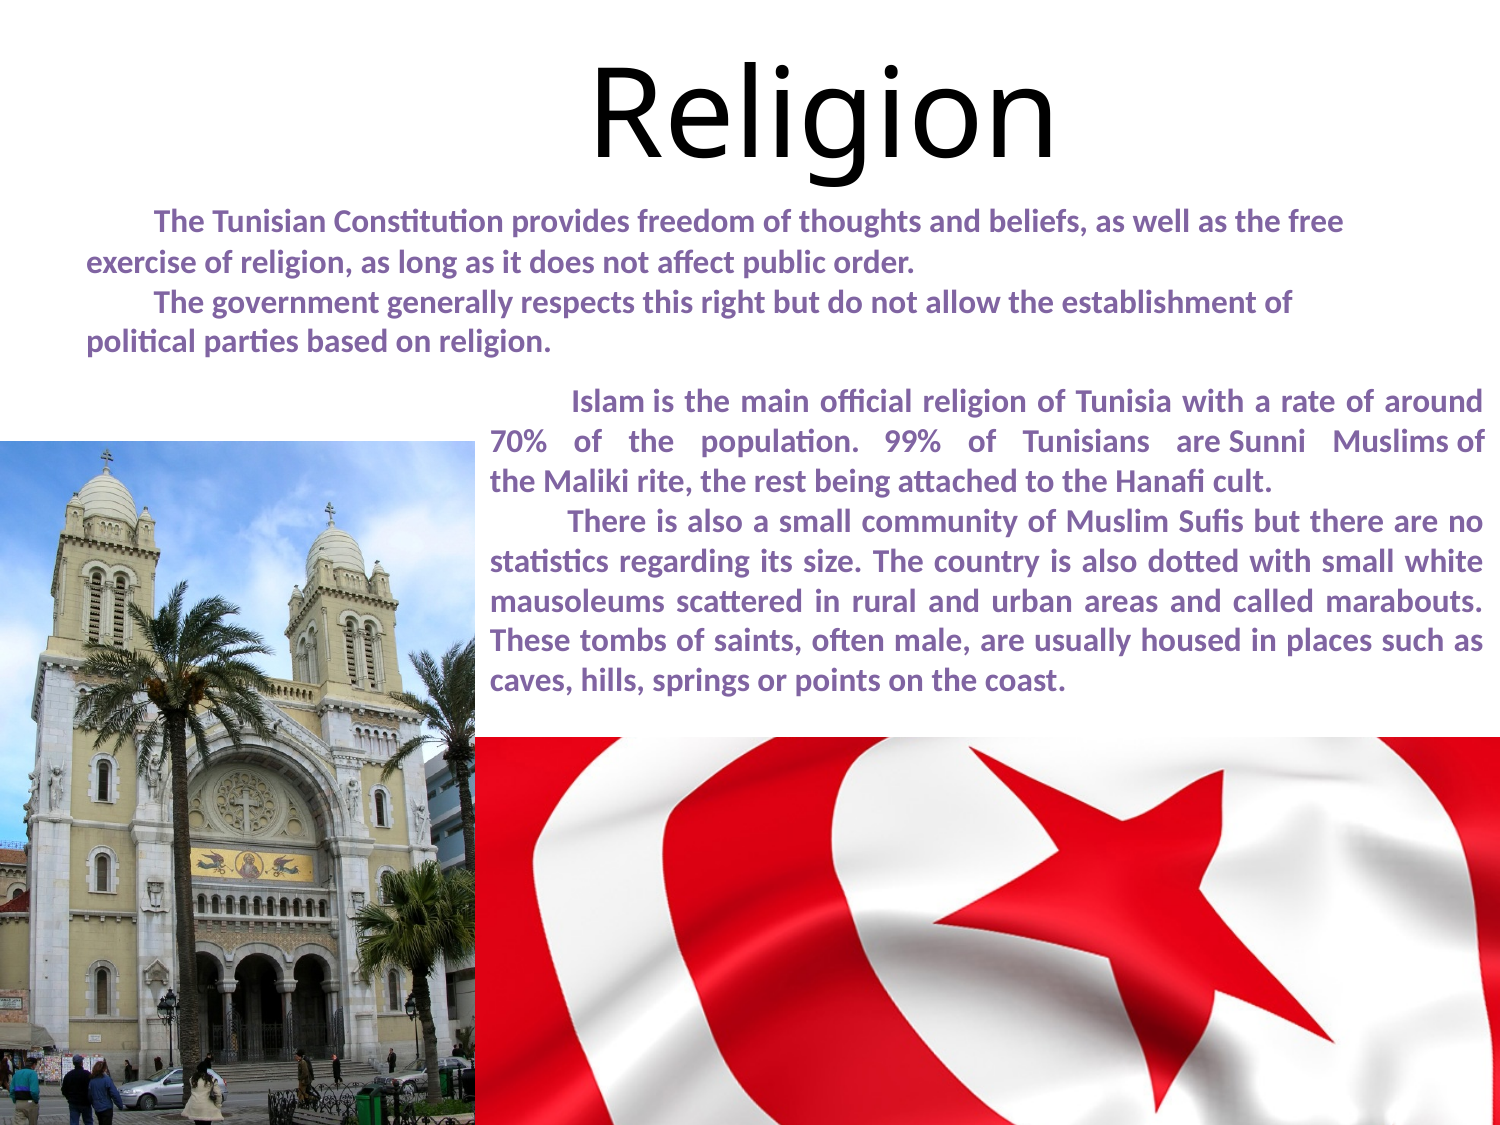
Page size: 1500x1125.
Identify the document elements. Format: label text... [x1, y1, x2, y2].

text_box The Tunisian Constitution provides freedom of thoughts and beliefs, as well as the free exercise of religion, as long as it does not affect public order. The government generally respects this right but do not allow the establishment of political parties based on religion. [71, 187, 1422, 367]
text_box Religion [271, 25, 1182, 187]
text_box Islam is the main official religion of Tunisia with a rate of around 70% of the population. 99% of Tunisians are Sunni Muslims of the Maliki rite, the rest being attached to the Hanafi cult. There is also a small community of Muslim Sufis but there are no statistics regarding its size. The country is also dotted with small white mausoleums scattered in rural and urban areas and called marabouts. These tombs of saints, often male, are usually housed in places such as caves, hills, springs or points on the coast. [474, 371, 1500, 706]
picture [0, 441, 1500, 1125]
